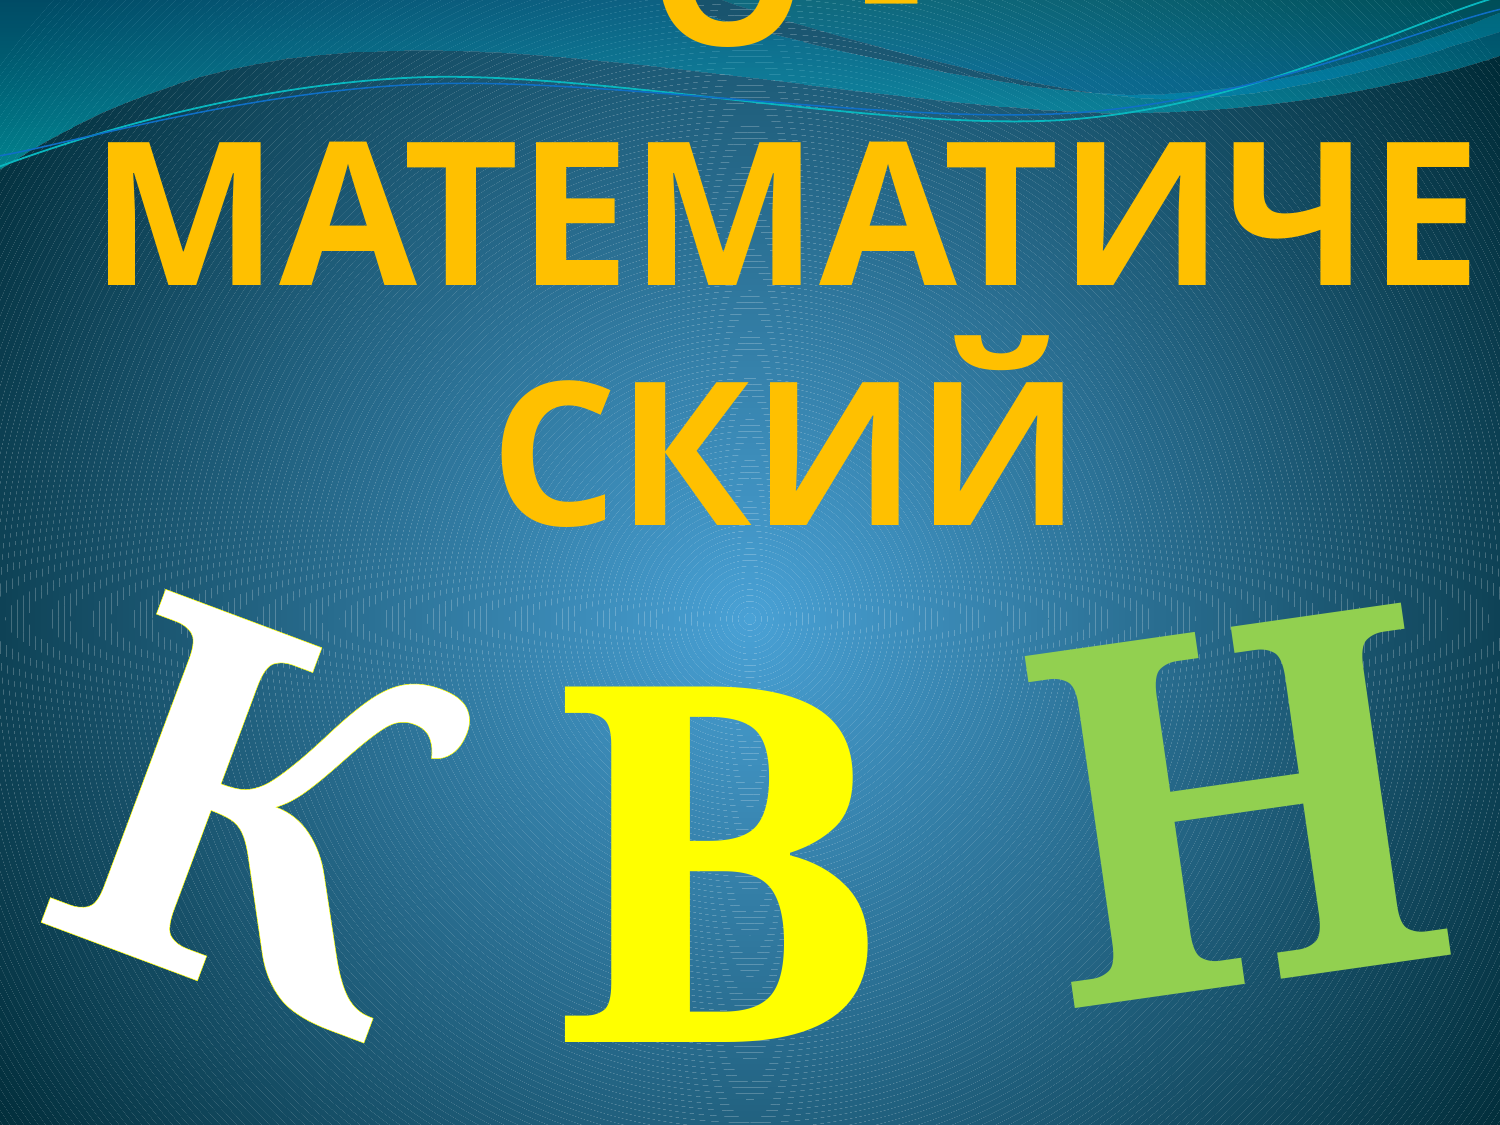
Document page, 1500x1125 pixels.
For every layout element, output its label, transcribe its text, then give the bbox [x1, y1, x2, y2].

text_box Н [974, 450, 1495, 1119]
title ЕСТЕСТВЕННО - МАТЕМАТИЧЕСКИЙ [75, 0, 1500, 1075]
text_box В [524, 537, 913, 1125]
text_box К [0, 432, 468, 1120]
